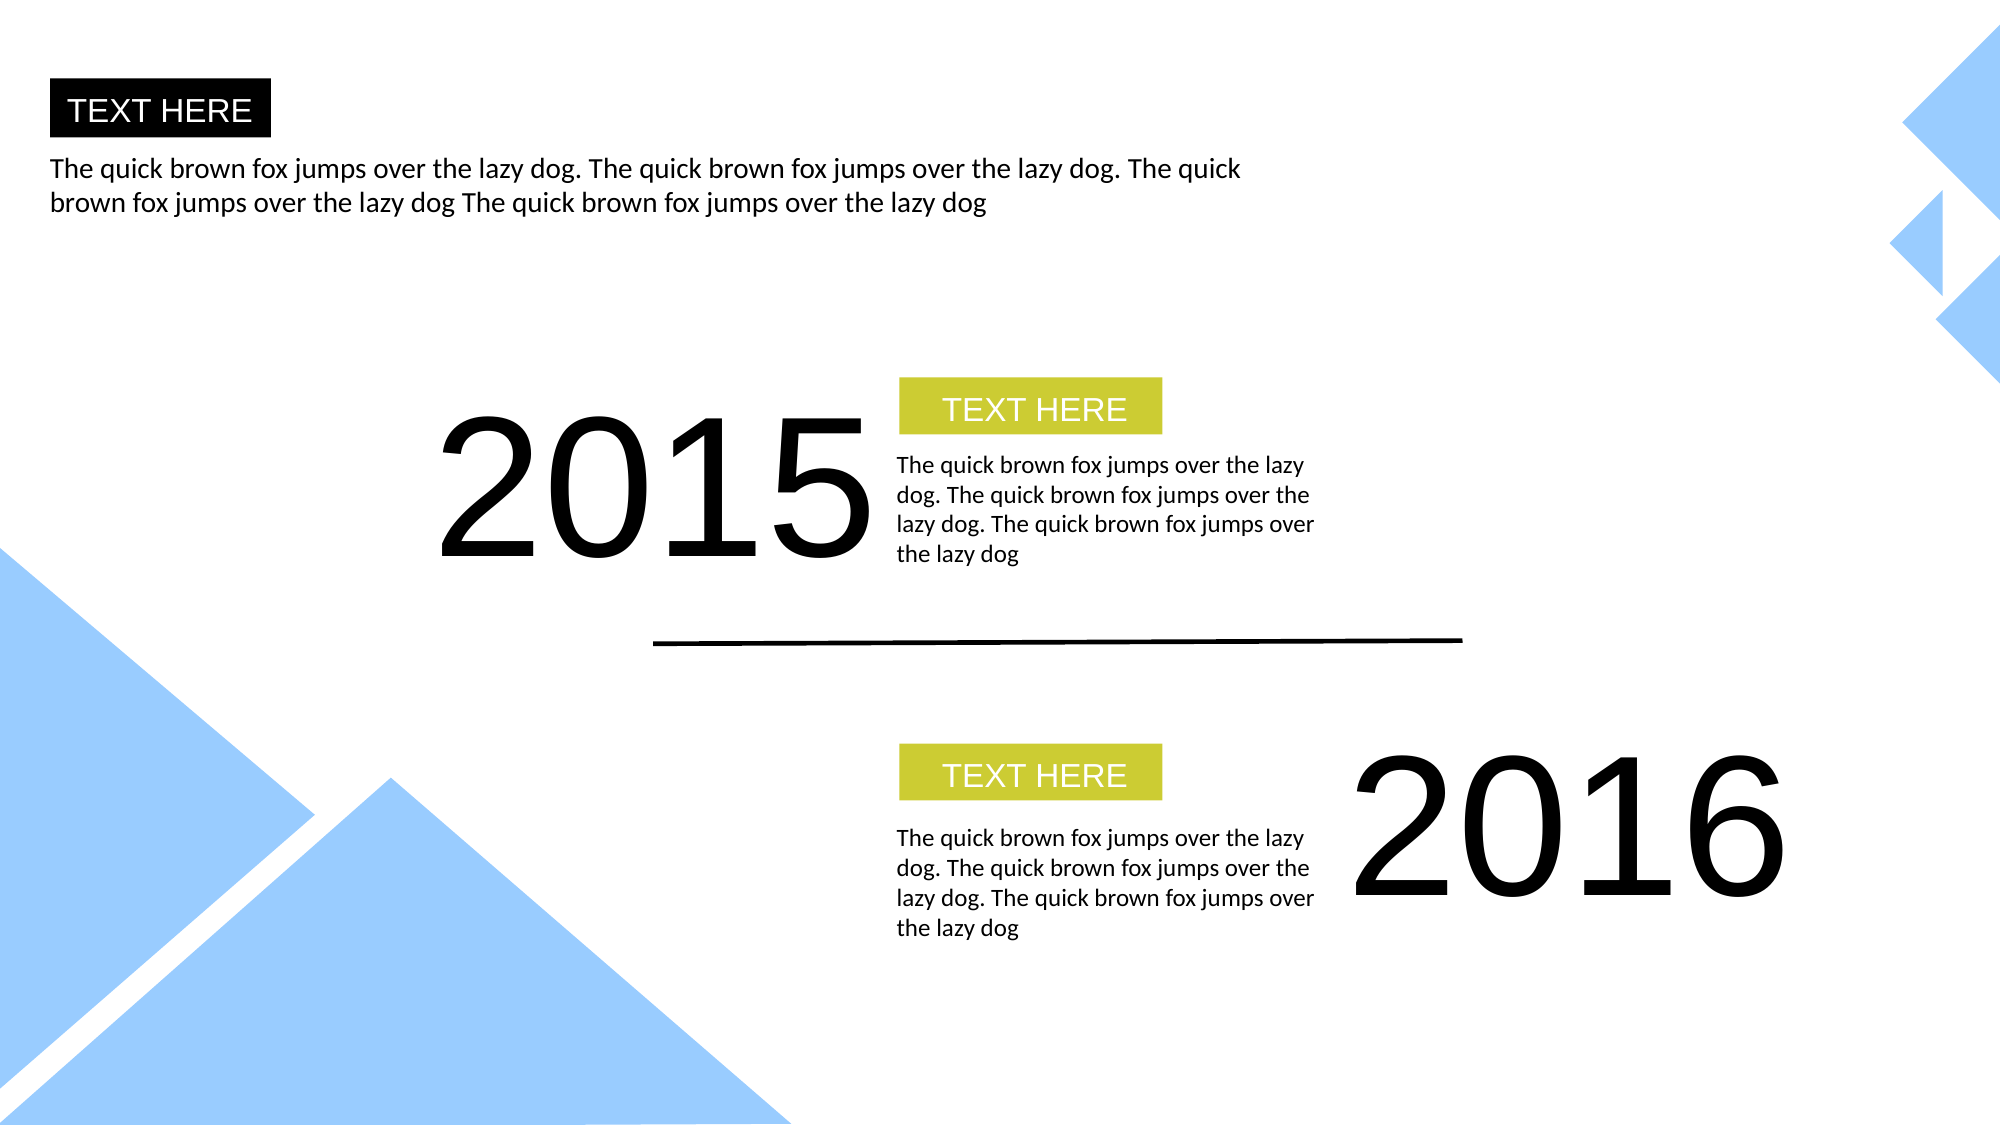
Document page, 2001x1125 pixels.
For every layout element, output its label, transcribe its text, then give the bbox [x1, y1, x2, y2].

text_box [49, 78, 318, 138]
text_box [0, 776, 795, 1125]
text_box 2016 [1331, 688, 1912, 944]
text_box The quick brown fox jumps over the lazy dog. The quick brown fox jumps over the lazy dog. The quick brown fox jumps over the lazy dog The quick brown fox jumps over the lazy dog [35, 141, 1271, 227]
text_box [1905, 53, 2000, 365]
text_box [899, 743, 1194, 803]
text_box [0, 546, 317, 1091]
text_box 2015 [417, 348, 998, 604]
text_box The quick brown fox jumps over the lazy dog. The quick brown fox jumps over the lazy dog. The quick brown fox jumps over the lazy dog [881, 814, 1344, 949]
text_box The quick brown fox jumps over the lazy dog. The quick brown fox jumps over the lazy dog. The quick brown fox jumps over the lazy dog [881, 440, 1344, 576]
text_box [899, 377, 1194, 437]
text_box [653, 639, 1463, 645]
